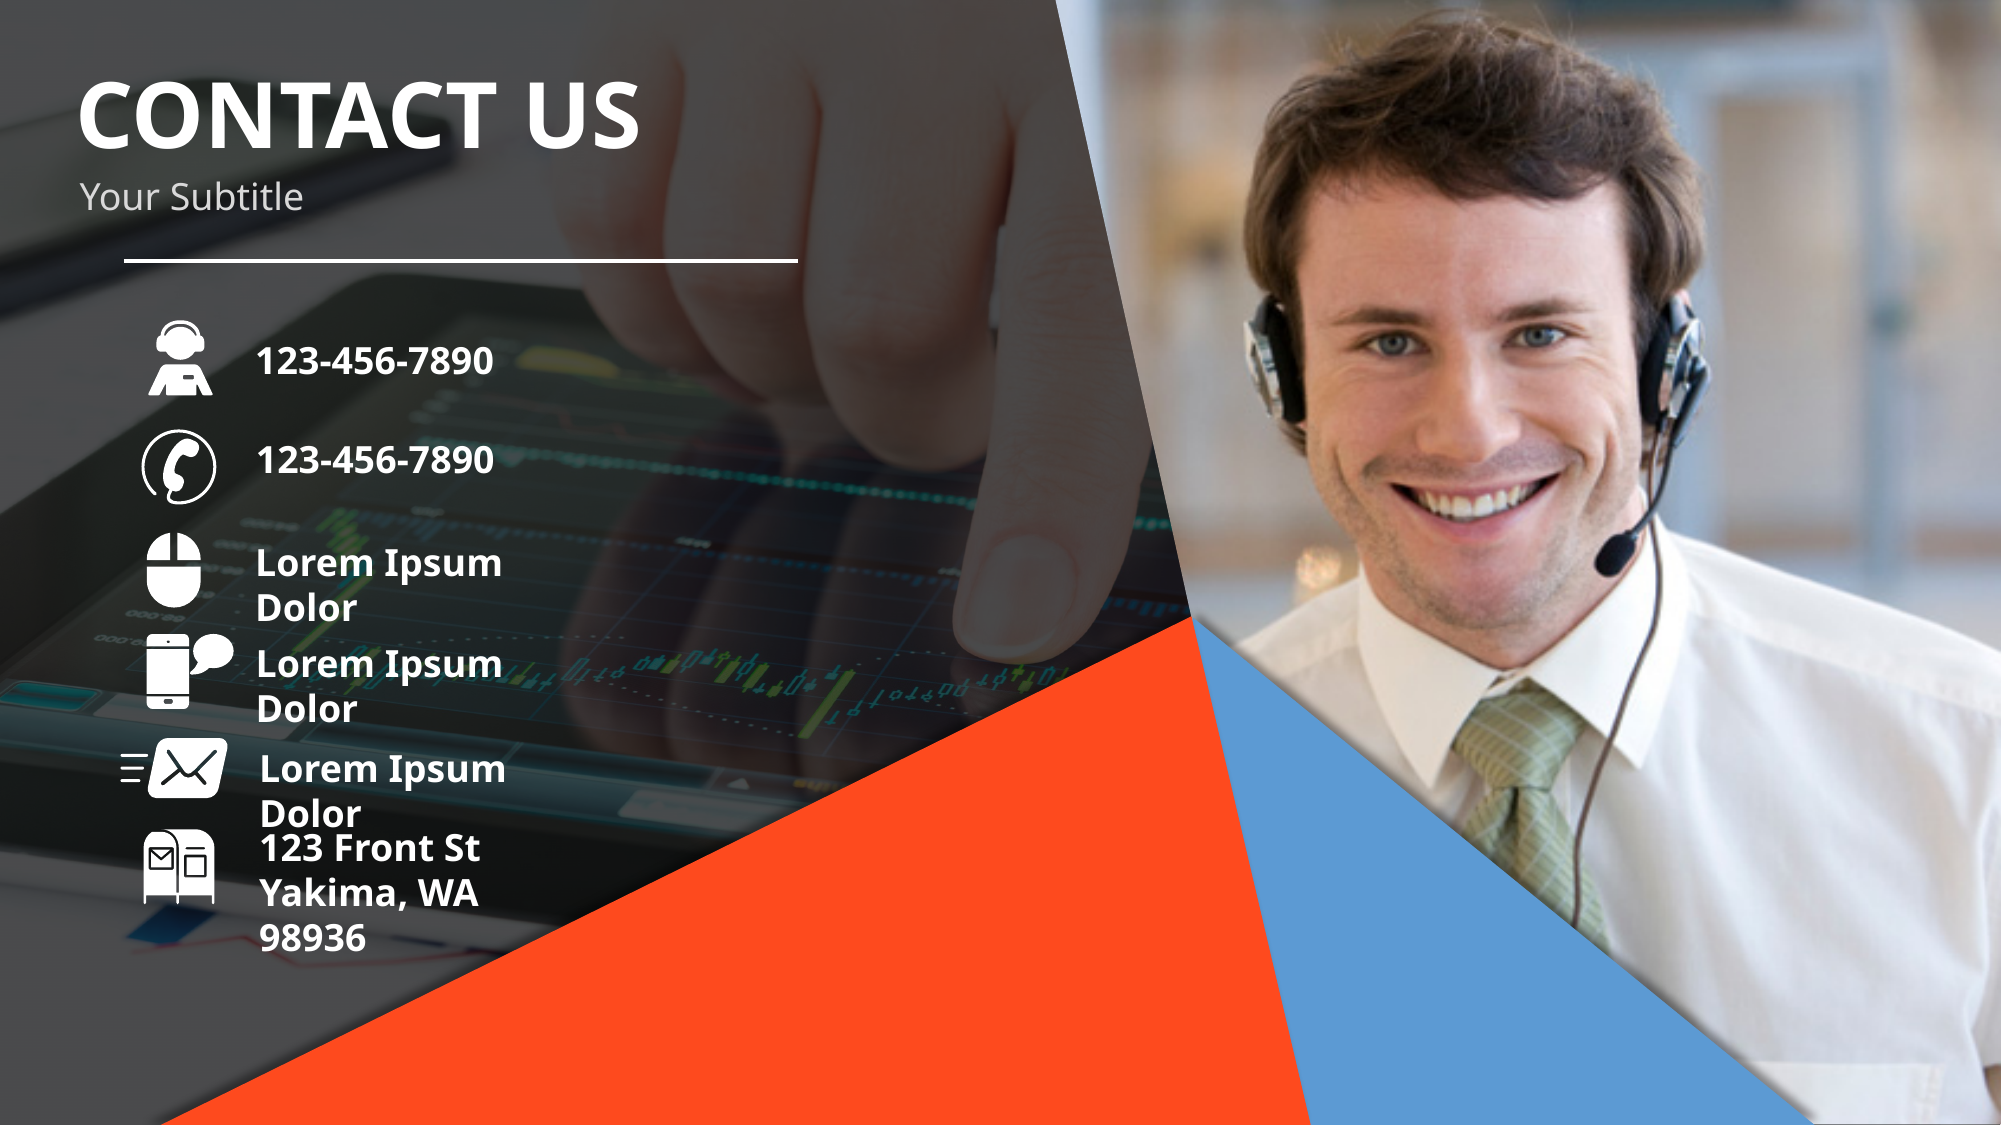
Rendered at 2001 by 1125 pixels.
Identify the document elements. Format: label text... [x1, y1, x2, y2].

text_box Lorem Ipsum Dolor [244, 737, 590, 816]
text_box [1054, 0, 2000, 1125]
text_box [148, 320, 213, 396]
text_box [177, 532, 201, 561]
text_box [60, 49, 1020, 227]
text_box 123 Front St Yakima, WA 98936 [244, 816, 590, 967]
text_box [146, 566, 201, 608]
text_box [146, 532, 171, 561]
text_box [158, 614, 1312, 1125]
text_box 123-456-7890 [241, 428, 541, 489]
text_box [1195, 617, 1817, 1125]
text_box Lorem Ipsum Dolor [240, 531, 586, 632]
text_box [143, 829, 215, 905]
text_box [120, 737, 228, 798]
text_box [141, 429, 217, 505]
text_box 123-456-7890 [240, 329, 541, 390]
text_box Lorem Ipsum Dolor [240, 632, 586, 738]
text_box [146, 633, 234, 709]
